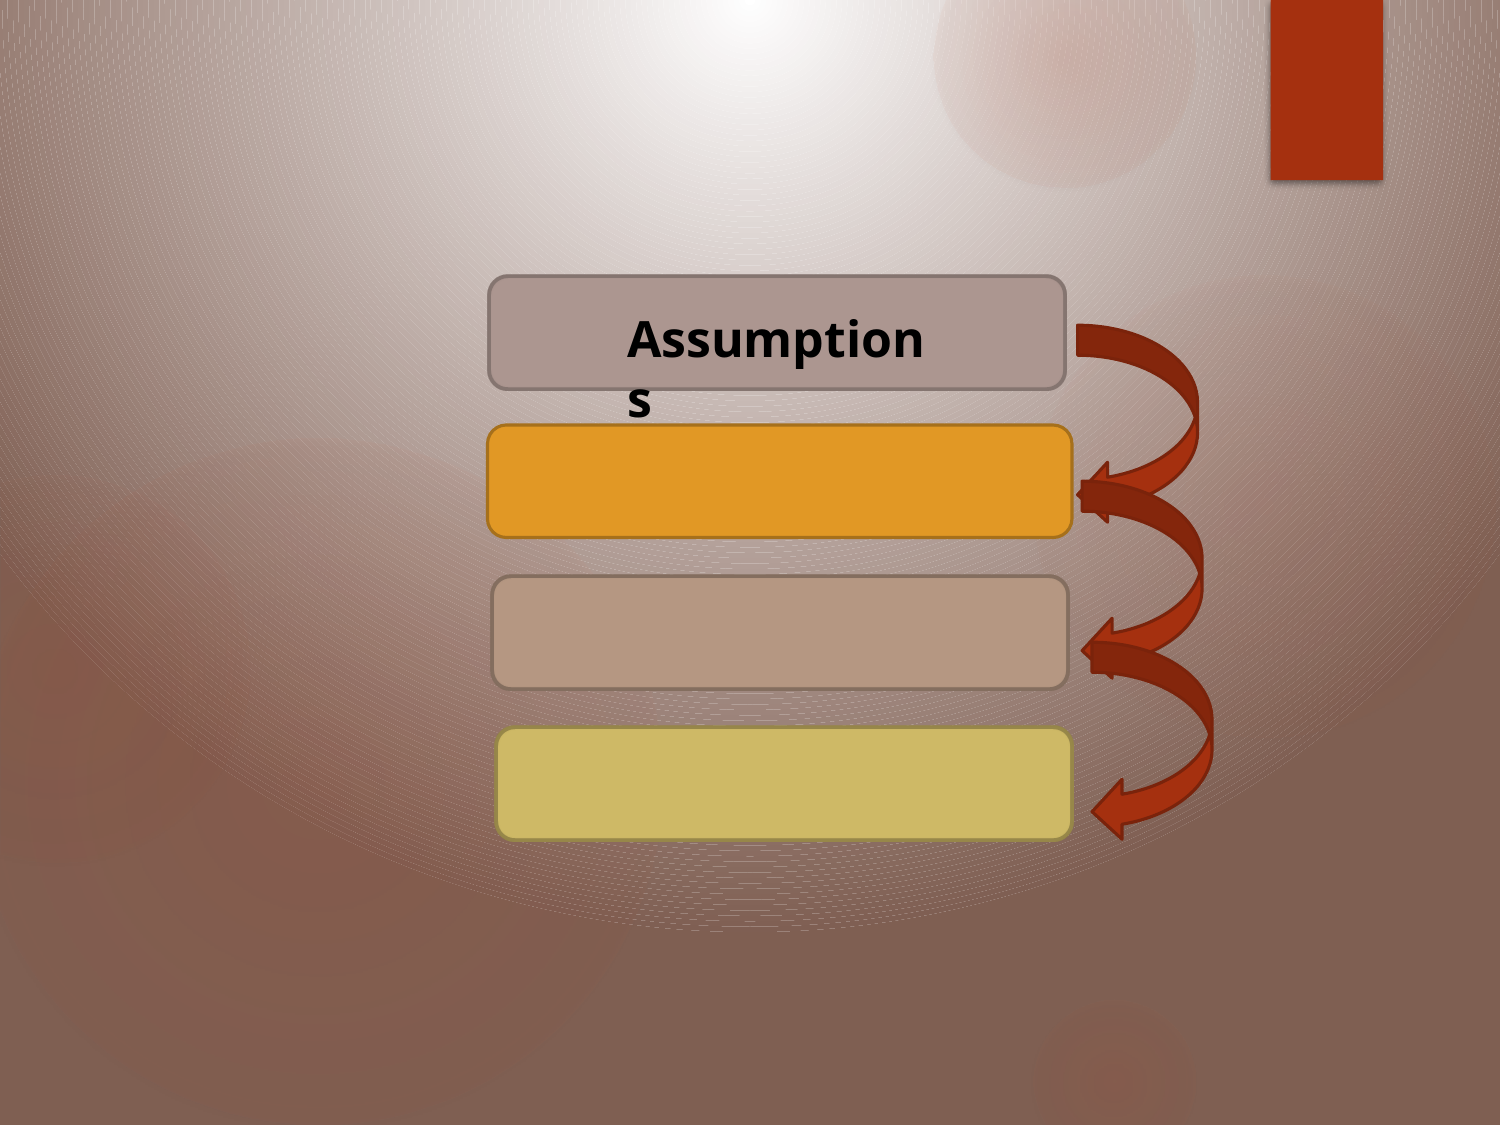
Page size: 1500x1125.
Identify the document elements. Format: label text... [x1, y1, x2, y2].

text_box [1080, 479, 1204, 661]
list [490, 574, 1070, 692]
text_box [1090, 640, 1214, 841]
text_box [1076, 323, 1200, 494]
text_box Assumptions [612, 400, 963, 495]
text_box [1096, 514, 1110, 524]
picture [487, 274, 1067, 392]
text_box [1106, 675, 1114, 680]
text_box [485, 423, 1074, 540]
picture [494, 725, 1075, 842]
text_box [1076, 489, 1080, 500]
